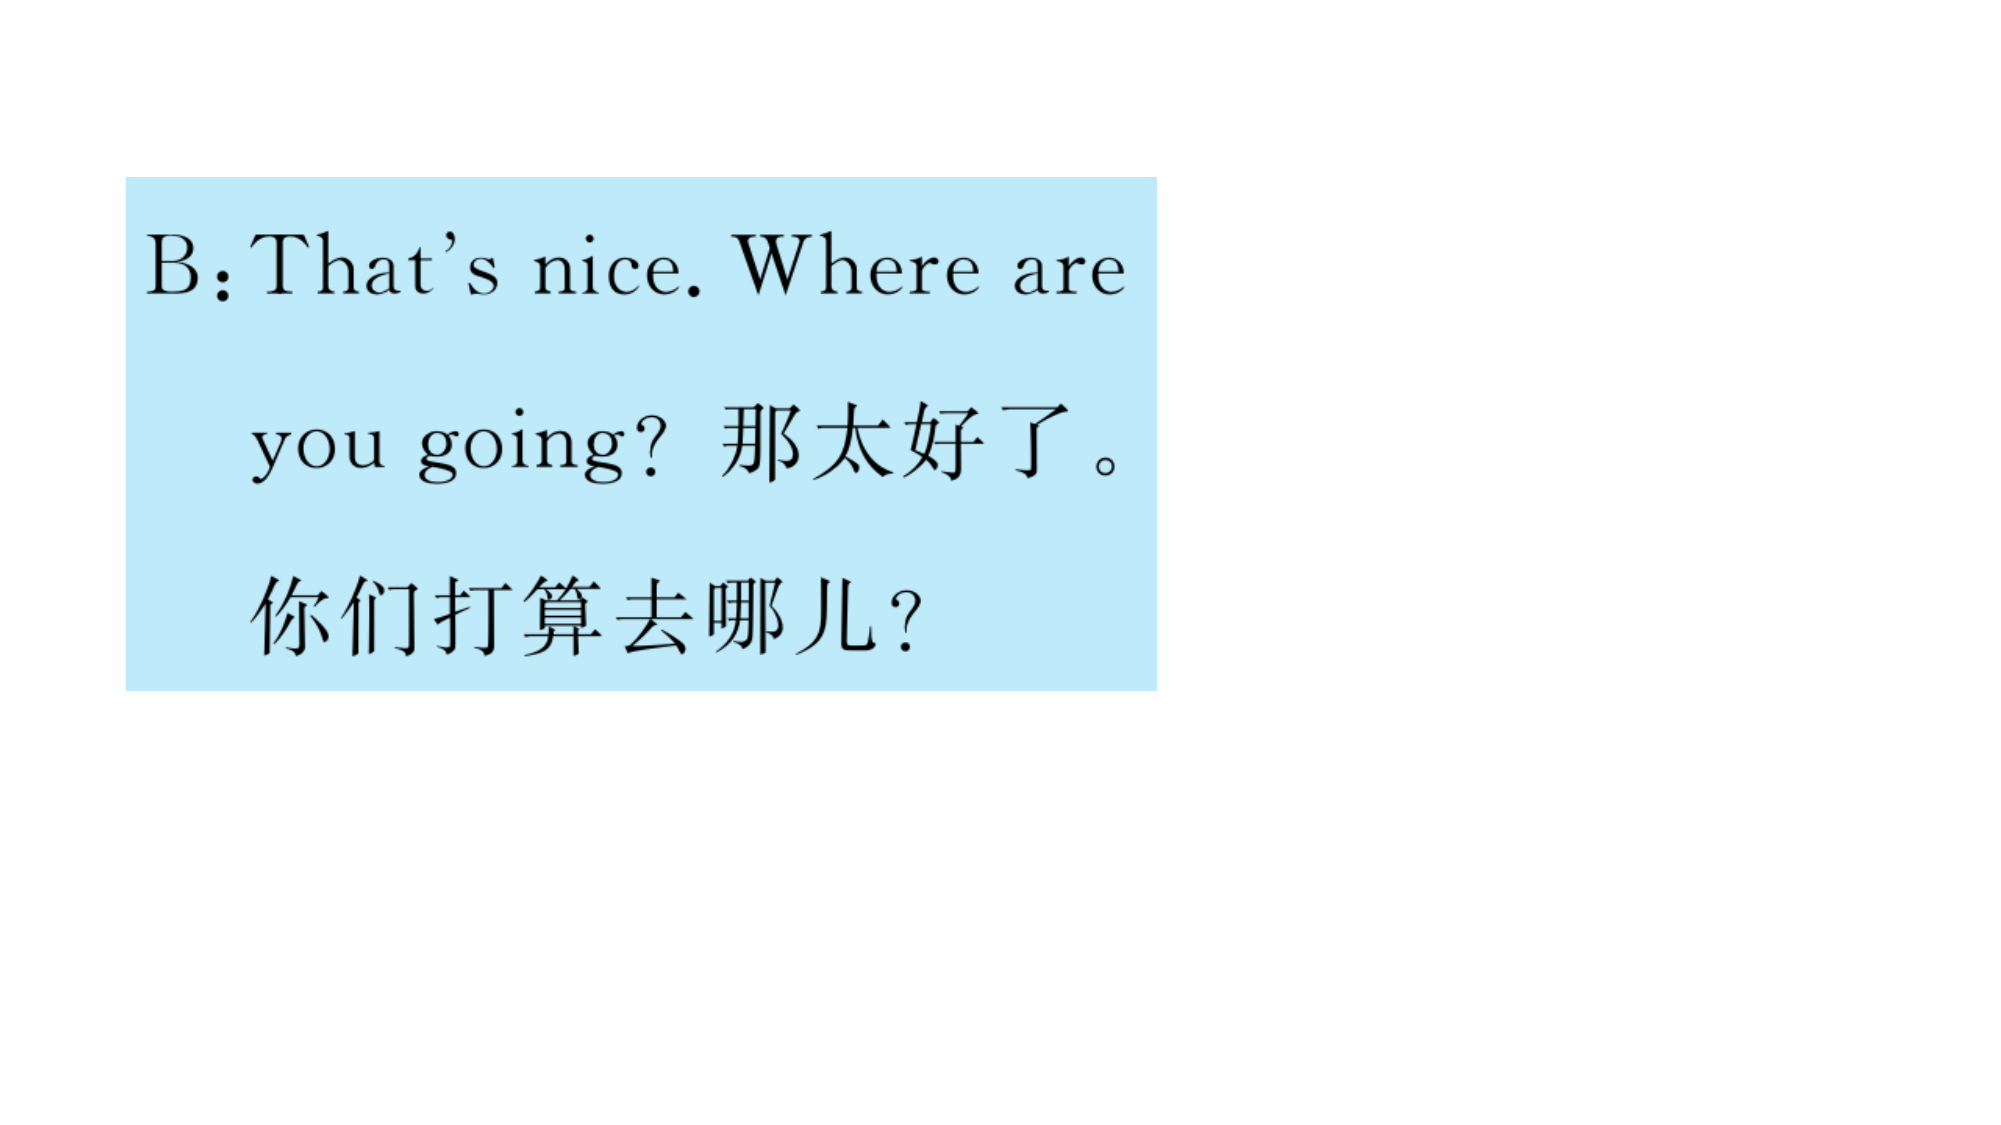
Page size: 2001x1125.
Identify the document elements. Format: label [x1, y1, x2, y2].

picture [118, 177, 1157, 691]
